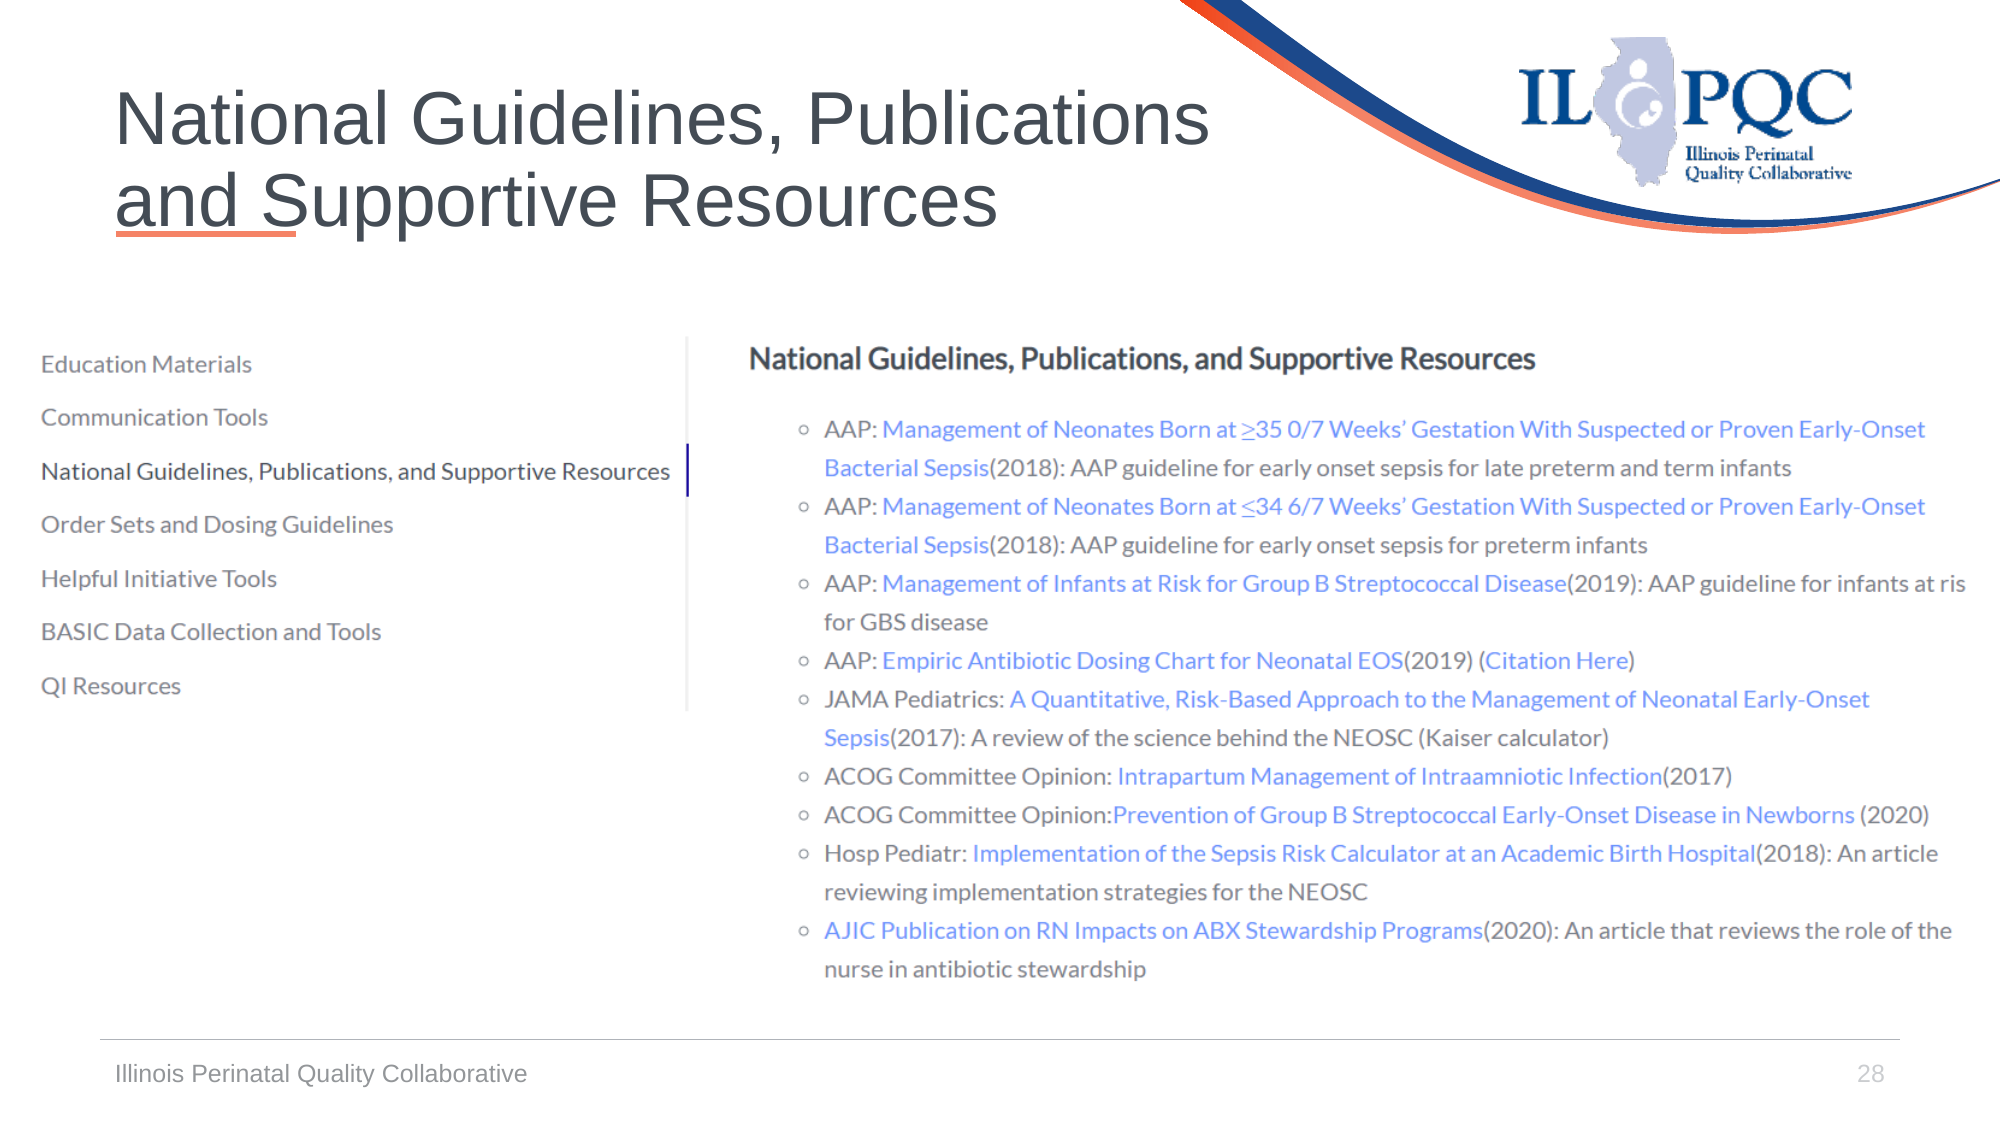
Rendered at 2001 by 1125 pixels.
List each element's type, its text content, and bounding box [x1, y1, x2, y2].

picture [1519, 37, 1852, 187]
slide_number 28 [1449, 1042, 1900, 1103]
title National Guidelines, Publications and Supportive Resources [99, 52, 1247, 271]
footer Illinois Perinatal Quality Collaborative [99, 1042, 775, 1103]
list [15, 298, 1967, 992]
